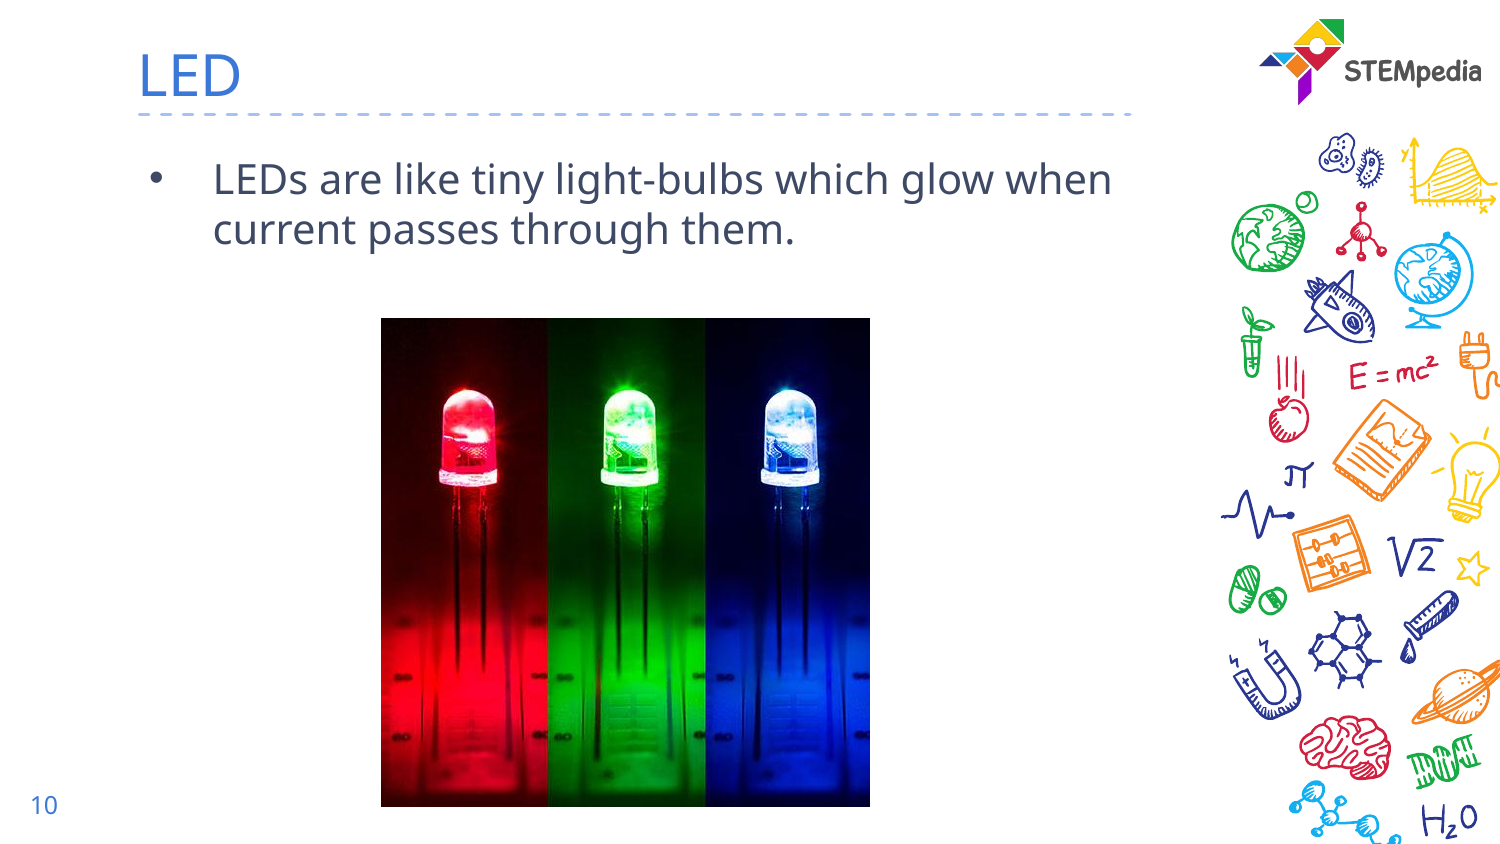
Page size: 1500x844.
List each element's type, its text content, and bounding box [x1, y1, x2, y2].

slide_number ‹#› [14, 774, 105, 840]
list LEDs are like tiny light-bulbs which glow when current passes through them. [122, 137, 1130, 806]
picture [1259, 19, 1481, 105]
picture [380, 317, 870, 807]
title LED [122, 0, 1130, 123]
